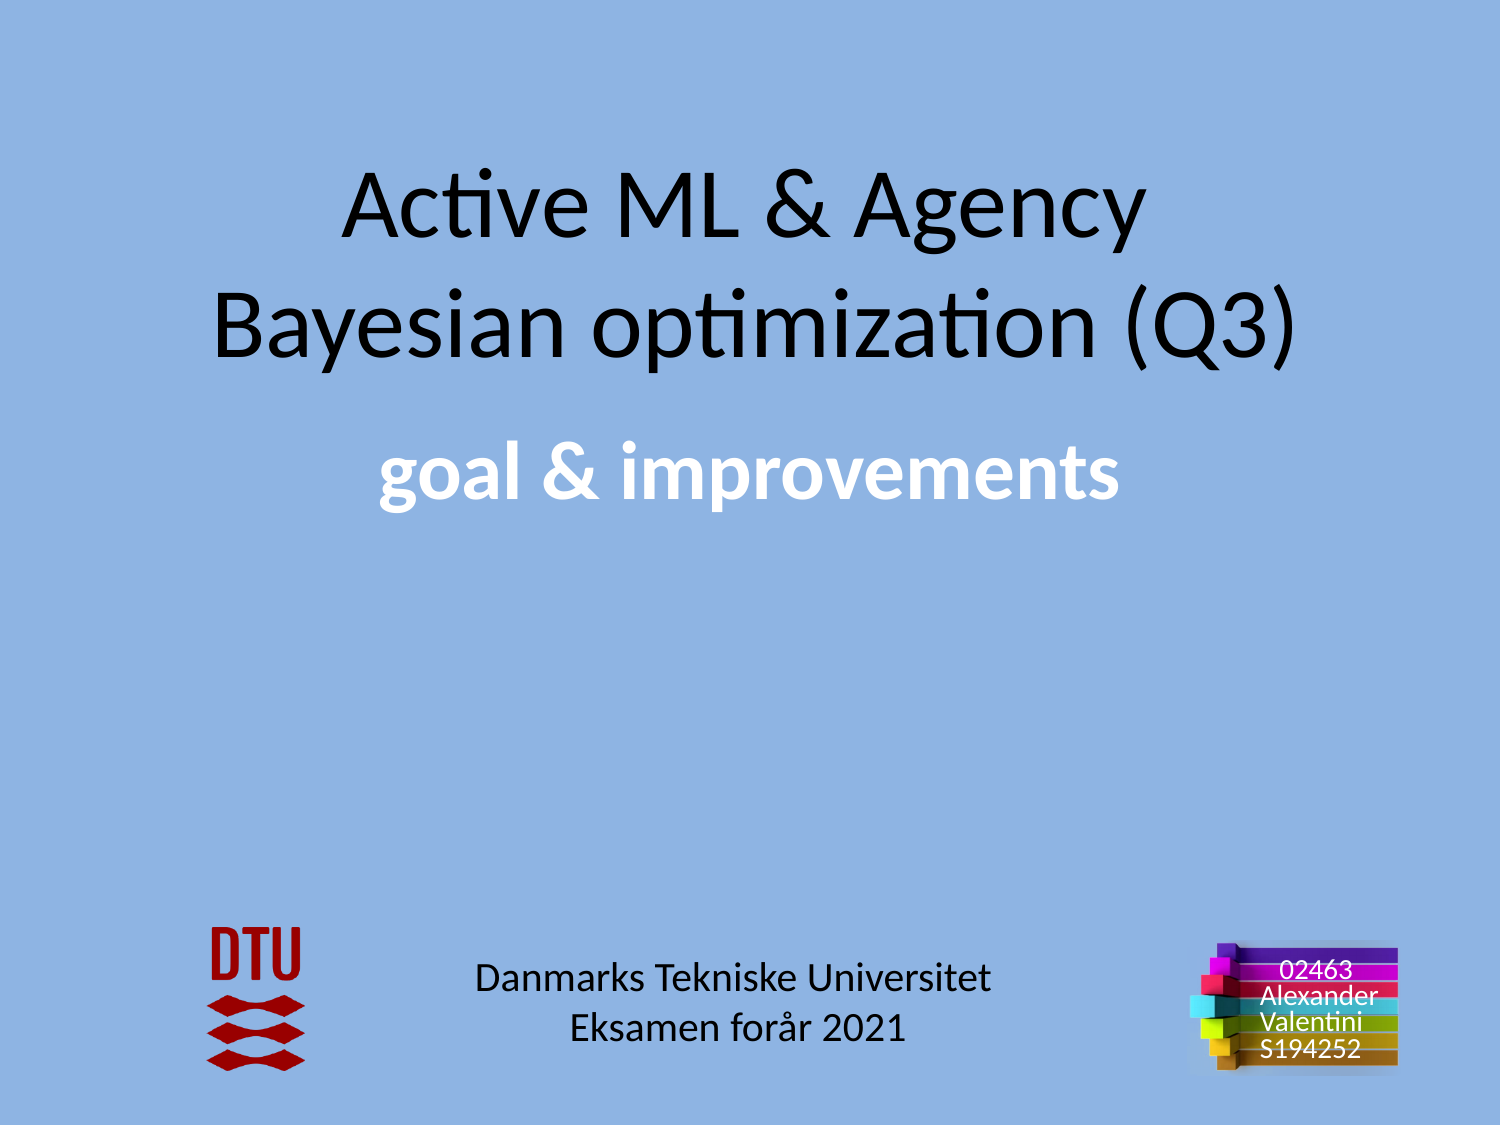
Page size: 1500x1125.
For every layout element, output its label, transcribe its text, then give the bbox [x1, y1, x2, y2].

text_box 02463 Alexander Valentini S194252 [1245, 951, 1421, 1116]
title Active ML & Agency Bayesian optimization (Q3) [76, 137, 1436, 379]
subtitle goal & improvements [225, 408, 1275, 563]
picture [1186, 940, 1401, 1077]
text_box Danmarks Tekniske Universitet Eksamen forår 2021 [407, 942, 1069, 1058]
picture [206, 927, 305, 1071]
